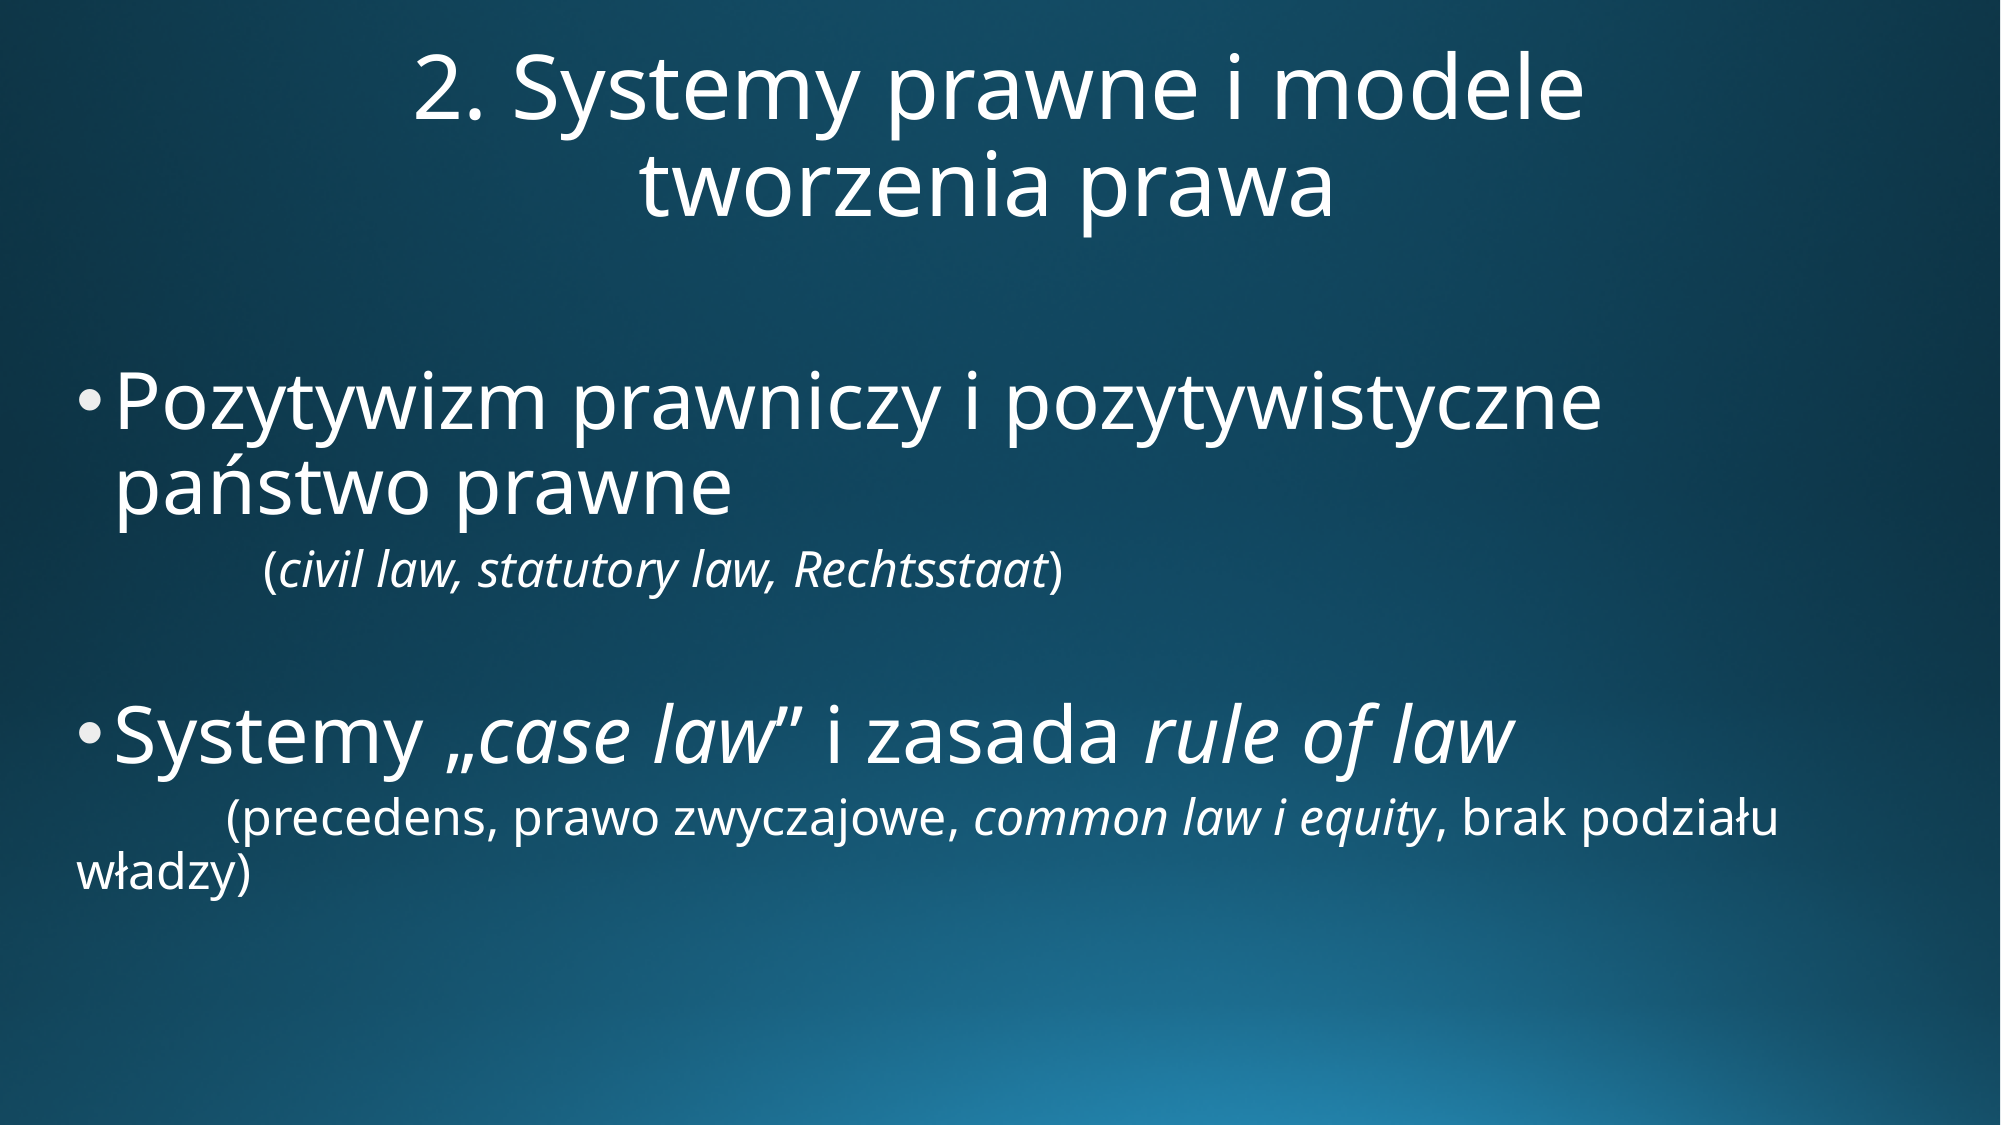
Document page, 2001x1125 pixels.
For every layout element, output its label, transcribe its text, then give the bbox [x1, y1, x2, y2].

title 2. Systemy prawne i modele tworzenia prawa [324, 41, 1675, 237]
list Pozytywizm prawniczy i pozytywistyczne państwo prawne (civil law, statutory law, Rechtsstaat) Systemy „case law” i zasada rule of law (precedens, prawo zwyczajowe, common law i equity, brak podziału władzy) [61, 262, 1934, 1102]
picture [0, 0, 2001, 1125]
